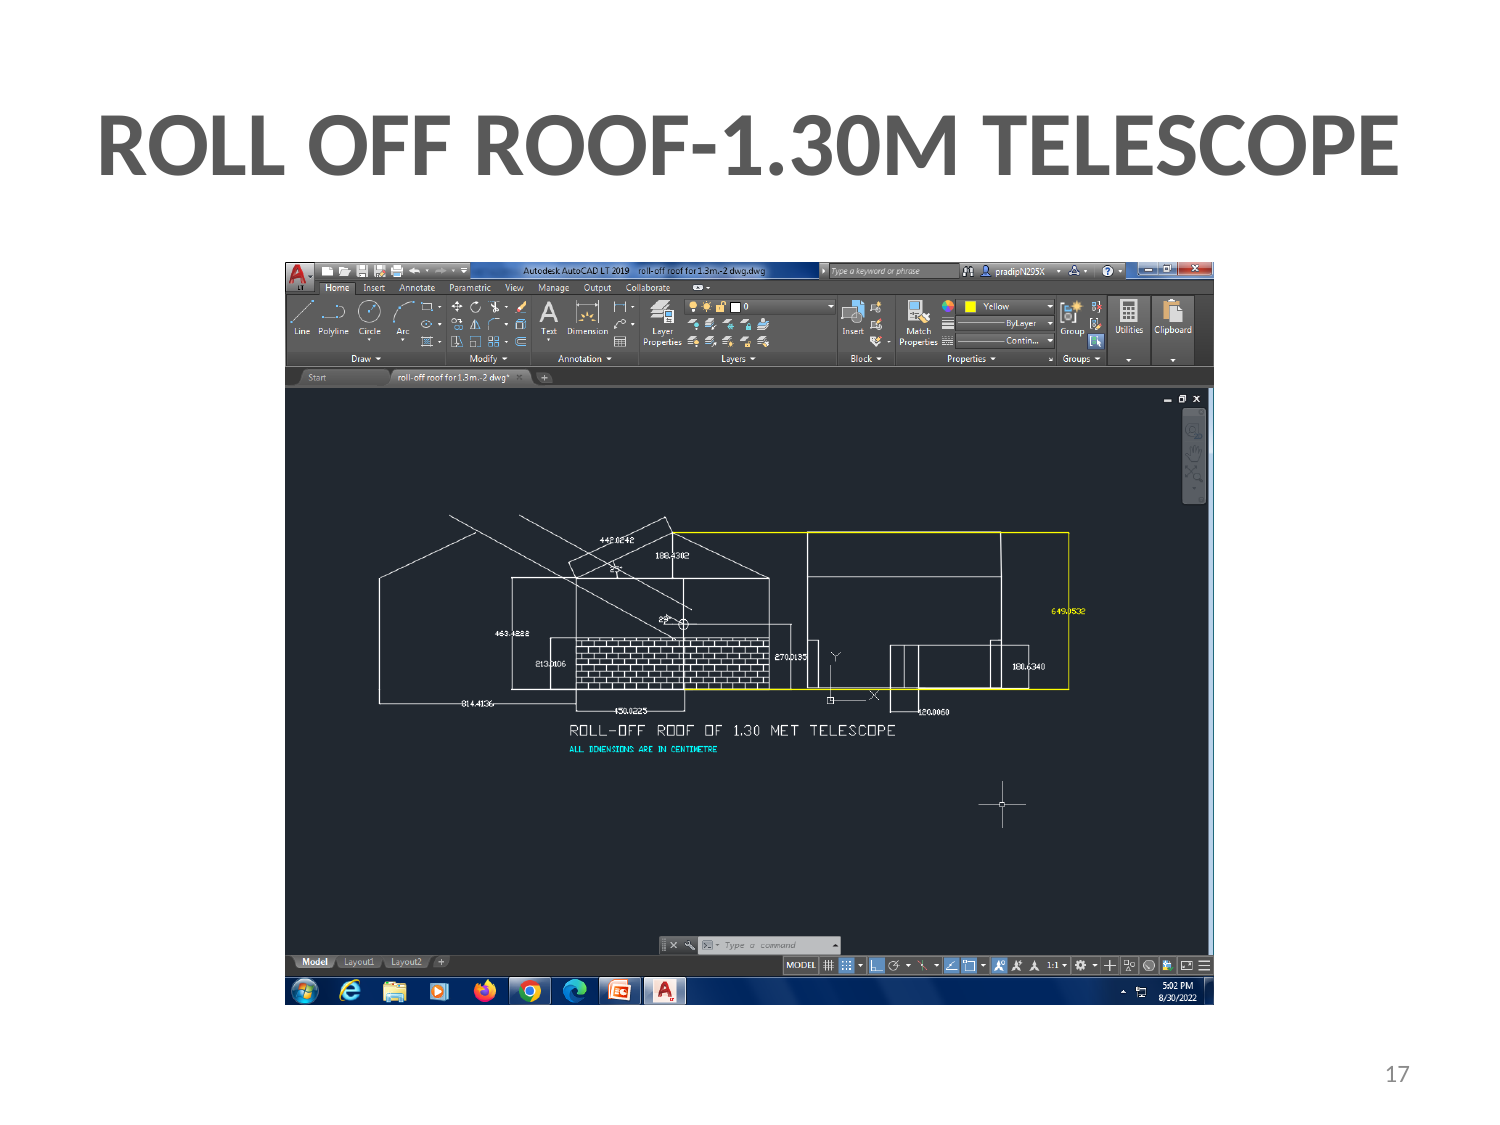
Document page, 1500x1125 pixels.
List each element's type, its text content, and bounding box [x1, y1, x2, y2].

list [285, 262, 1215, 1006]
slide_number 17 [1074, 1042, 1425, 1103]
title ROLL OFF ROOF-1.30M TELESCOPE [75, 45, 1425, 233]
